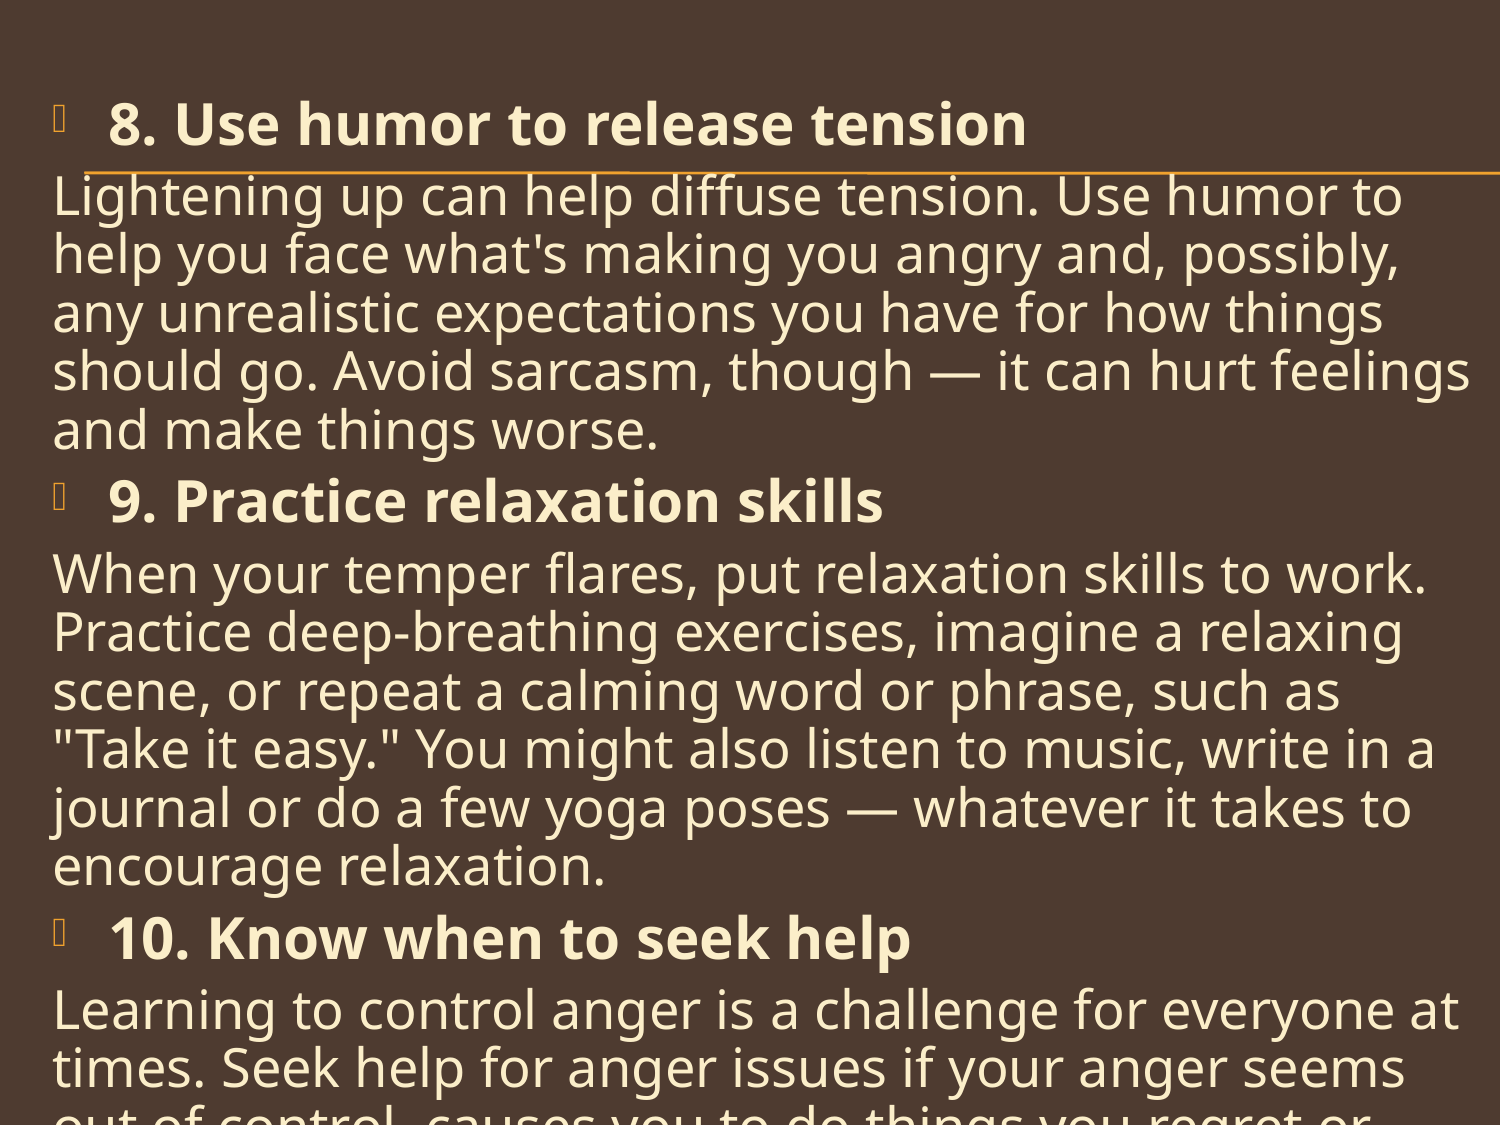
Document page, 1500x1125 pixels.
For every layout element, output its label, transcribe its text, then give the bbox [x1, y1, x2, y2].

list 8. Use humor to release tension Lightening up can help diffuse tension. Use humor to help you face what's making you angry and, possibly, any unrealistic expectations you have for how things should go. Avoid sarcasm, though — it can hurt feelings and make things worse. 9. Practice relaxation skills When your temper flares, put relaxation skills to work. Practice deep-breathing exercises, imagine a relaxing scene, or repeat a calming word or phrase, such as "Take it easy." You might also listen to music, write in a journal or do a few yoga poses — whatever it takes to encourage relaxation. 10. Know when to seek help Learning to control anger is a challenge for everyone at times. Seek help for anger issues if your anger seems out of control, causes you to do things you regret or hurts those around you. [37, 87, 1500, 1125]
